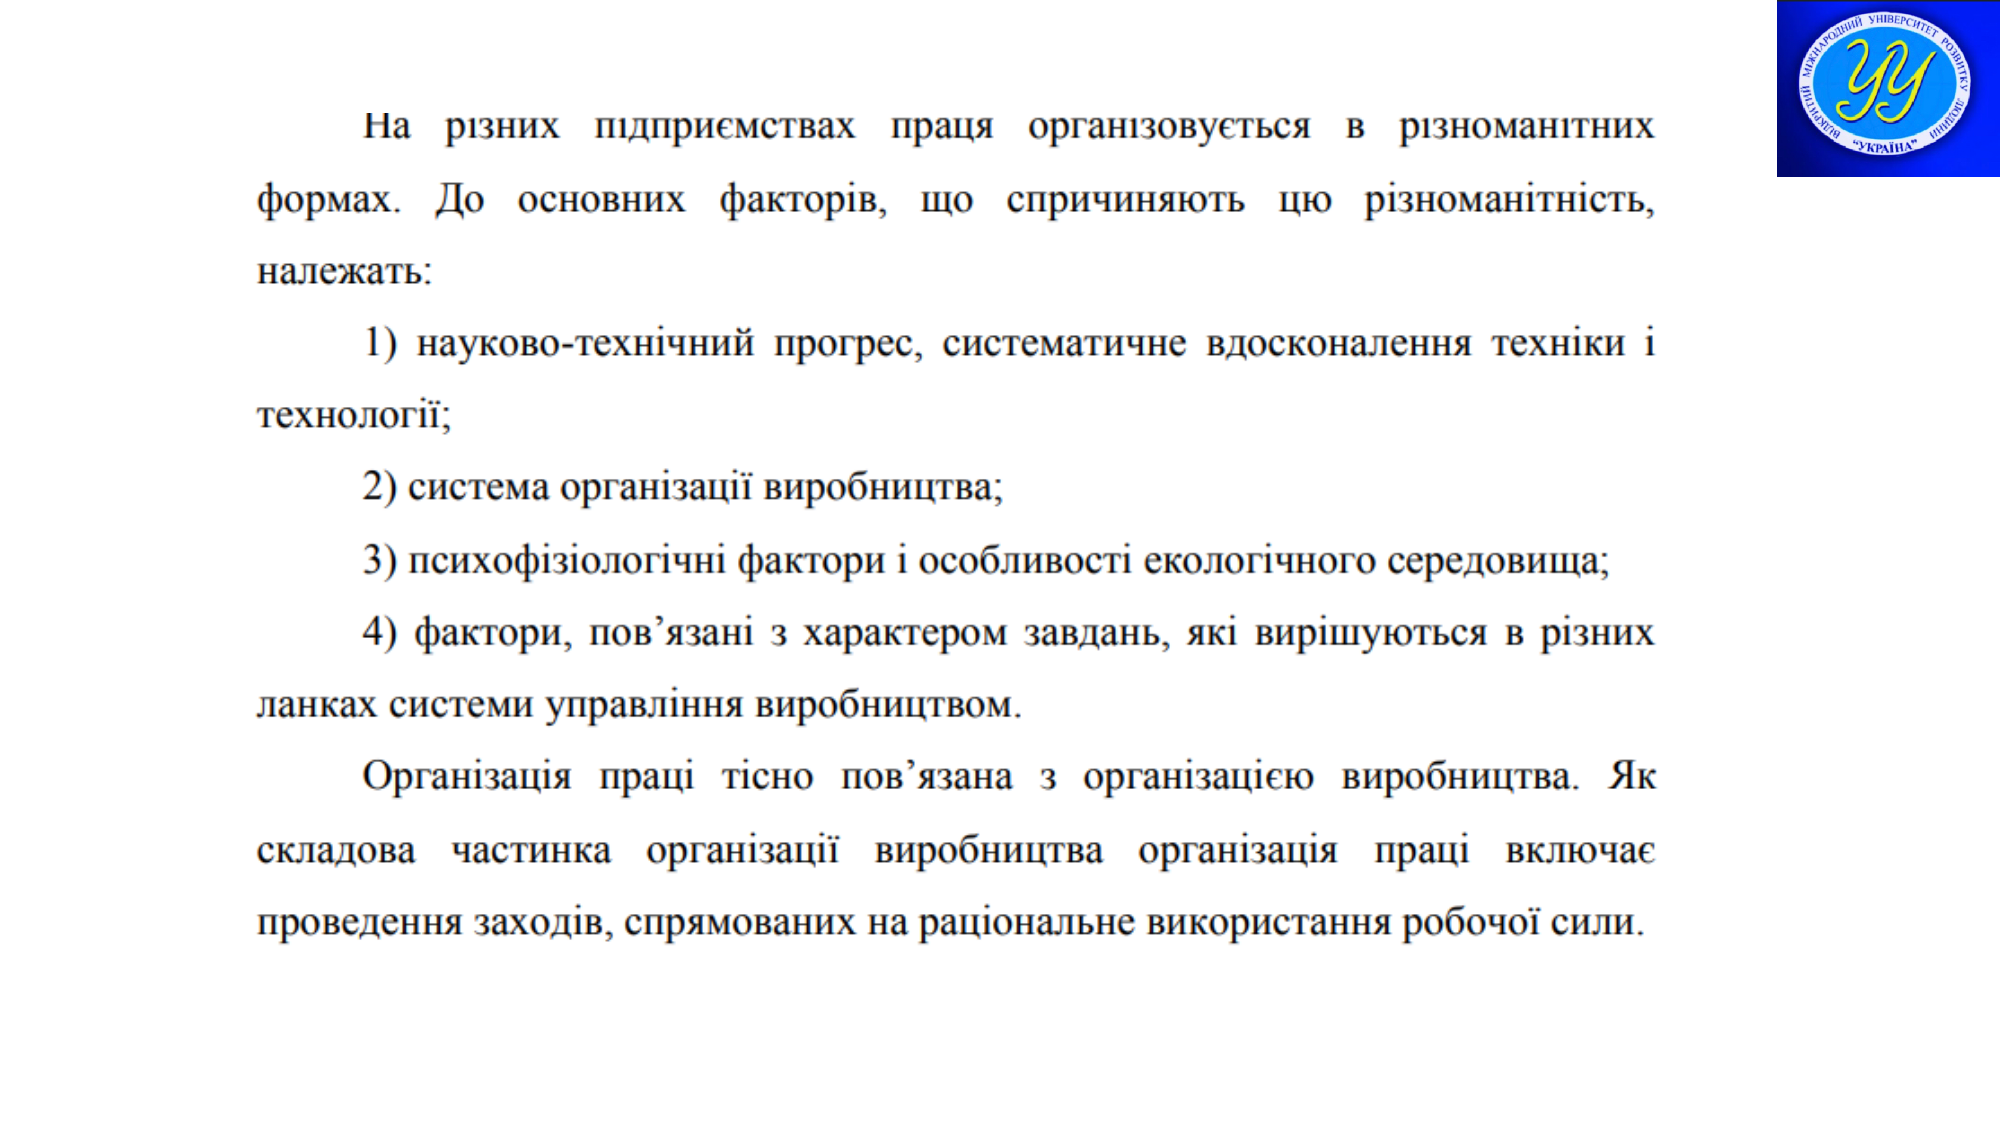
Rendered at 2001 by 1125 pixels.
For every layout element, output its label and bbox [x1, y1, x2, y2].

picture [1777, 0, 2000, 177]
picture [148, 113, 1669, 949]
